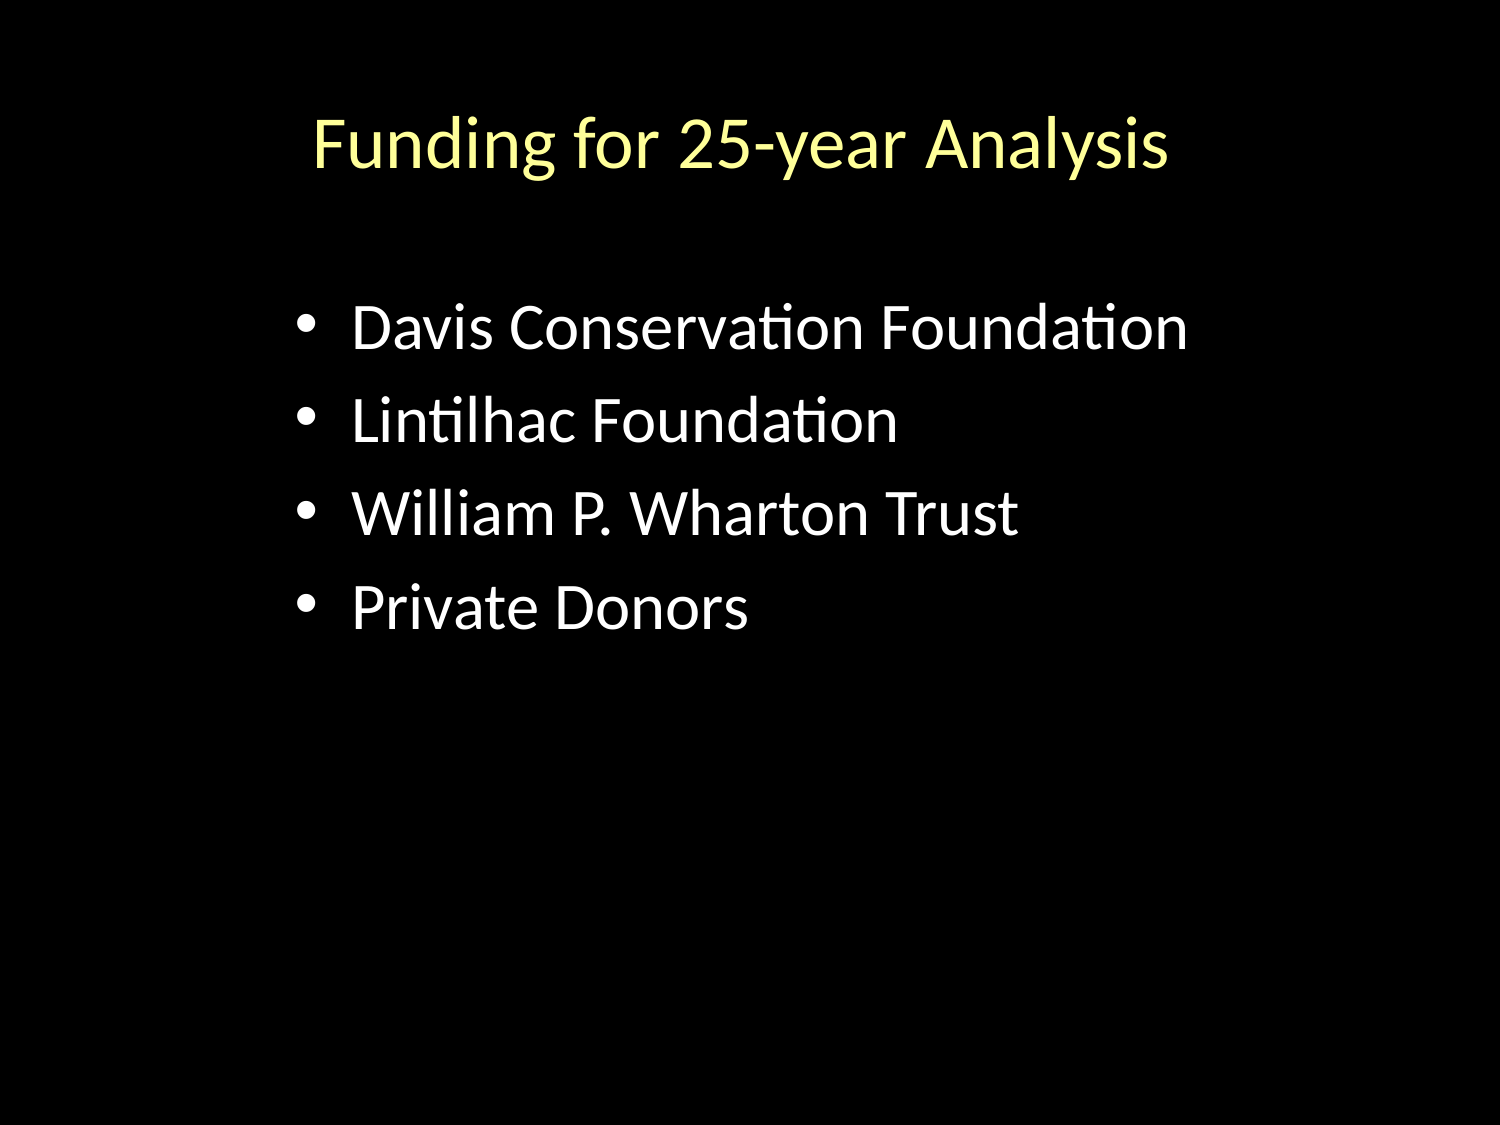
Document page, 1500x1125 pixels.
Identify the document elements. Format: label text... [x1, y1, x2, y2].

list Davis Conservation Foundation Lintilhac Foundation William P. Wharton Trust Private Donors [279, 275, 1218, 688]
title Funding for 25-year Analysis [75, 45, 1425, 233]
